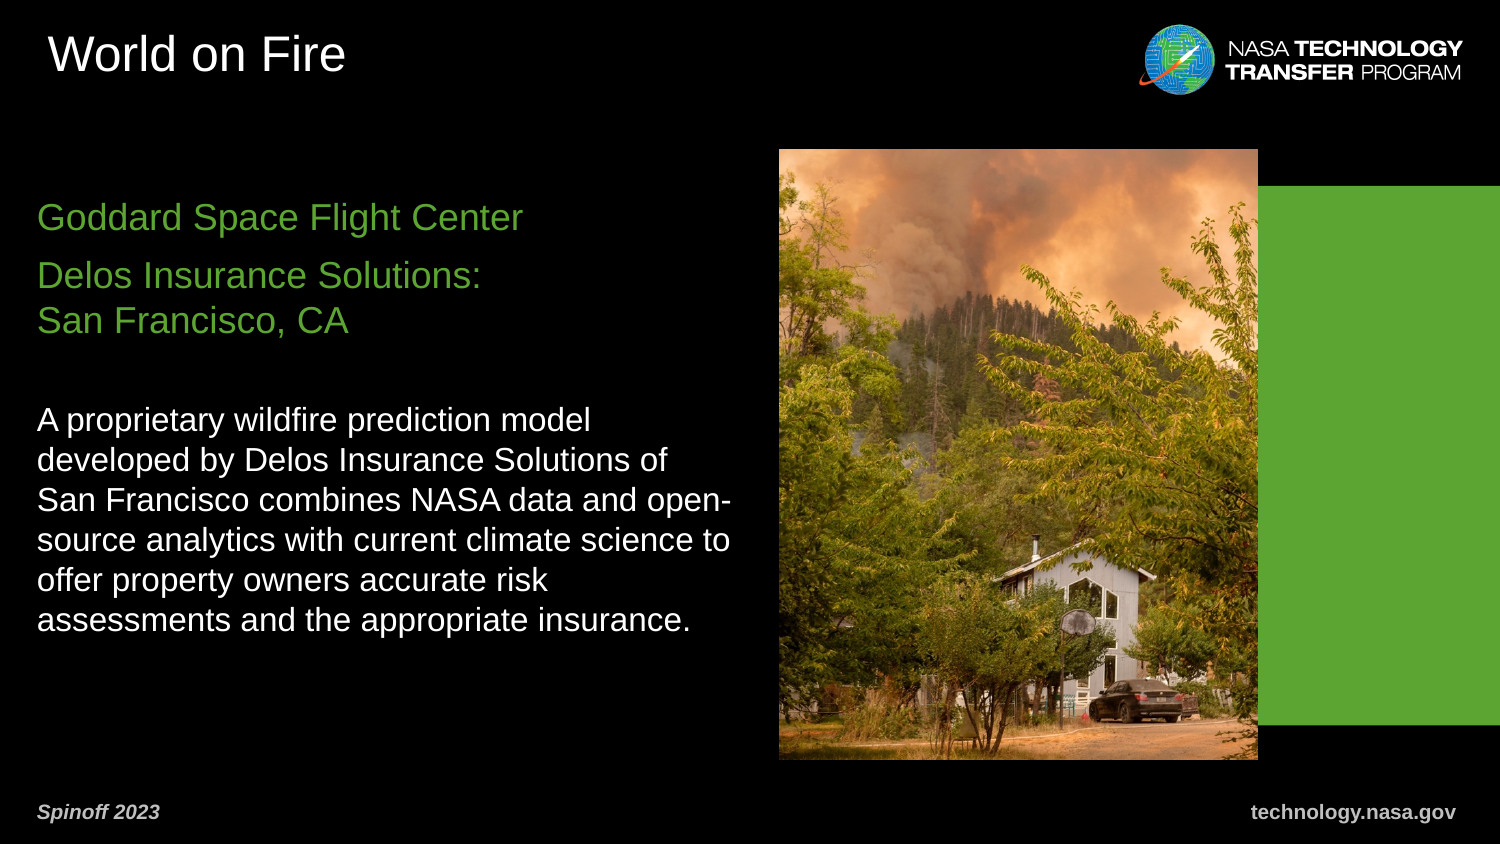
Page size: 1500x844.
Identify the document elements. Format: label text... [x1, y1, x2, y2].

picture [778, 149, 1258, 760]
list Goddard Space Flight Center Delos Insurance Solutions: San Francisco, CA A proprietary wildfire prediction model developed by Delos Insurance Solutions of San Francisco combines NASA data and open-source analytics with current climate science to offer property owners accurate risk assessments and the appropriate insurance. [22, 186, 750, 844]
title World on Fire [32, 13, 1143, 98]
text_box [1263, 185, 1500, 726]
picture [1133, 24, 1463, 101]
